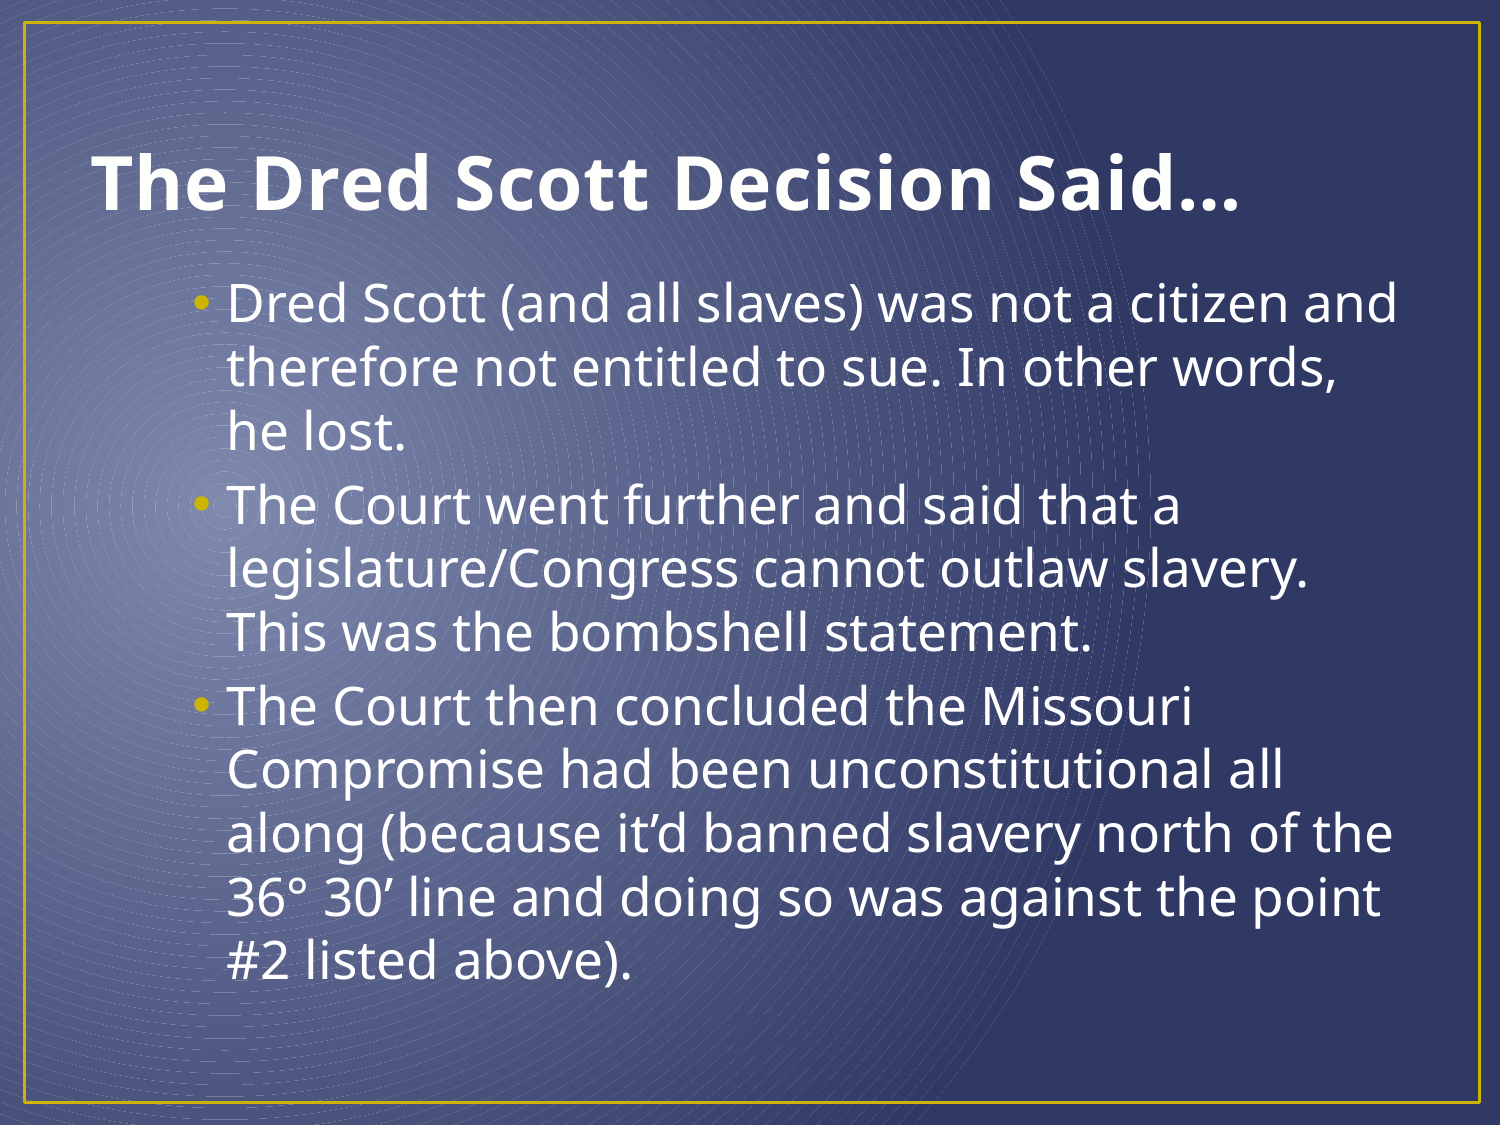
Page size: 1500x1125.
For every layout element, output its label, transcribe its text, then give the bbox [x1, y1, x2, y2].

title The Dred Scott Decision Said… [75, 45, 1425, 233]
list Dred Scott (and all slaves) was not a citizen and therefore not entitled to sue. In other words, he lost. The Court went further and said that a legislature/Congress cannot outlaw slavery. This was the bombshell statement. The Court then concluded the Missouri Compromise had been unconstitutional all along (because it’d banned slavery north of the 36° 30’ line and doing so was against the point #2 listed above). [75, 262, 1425, 1005]
